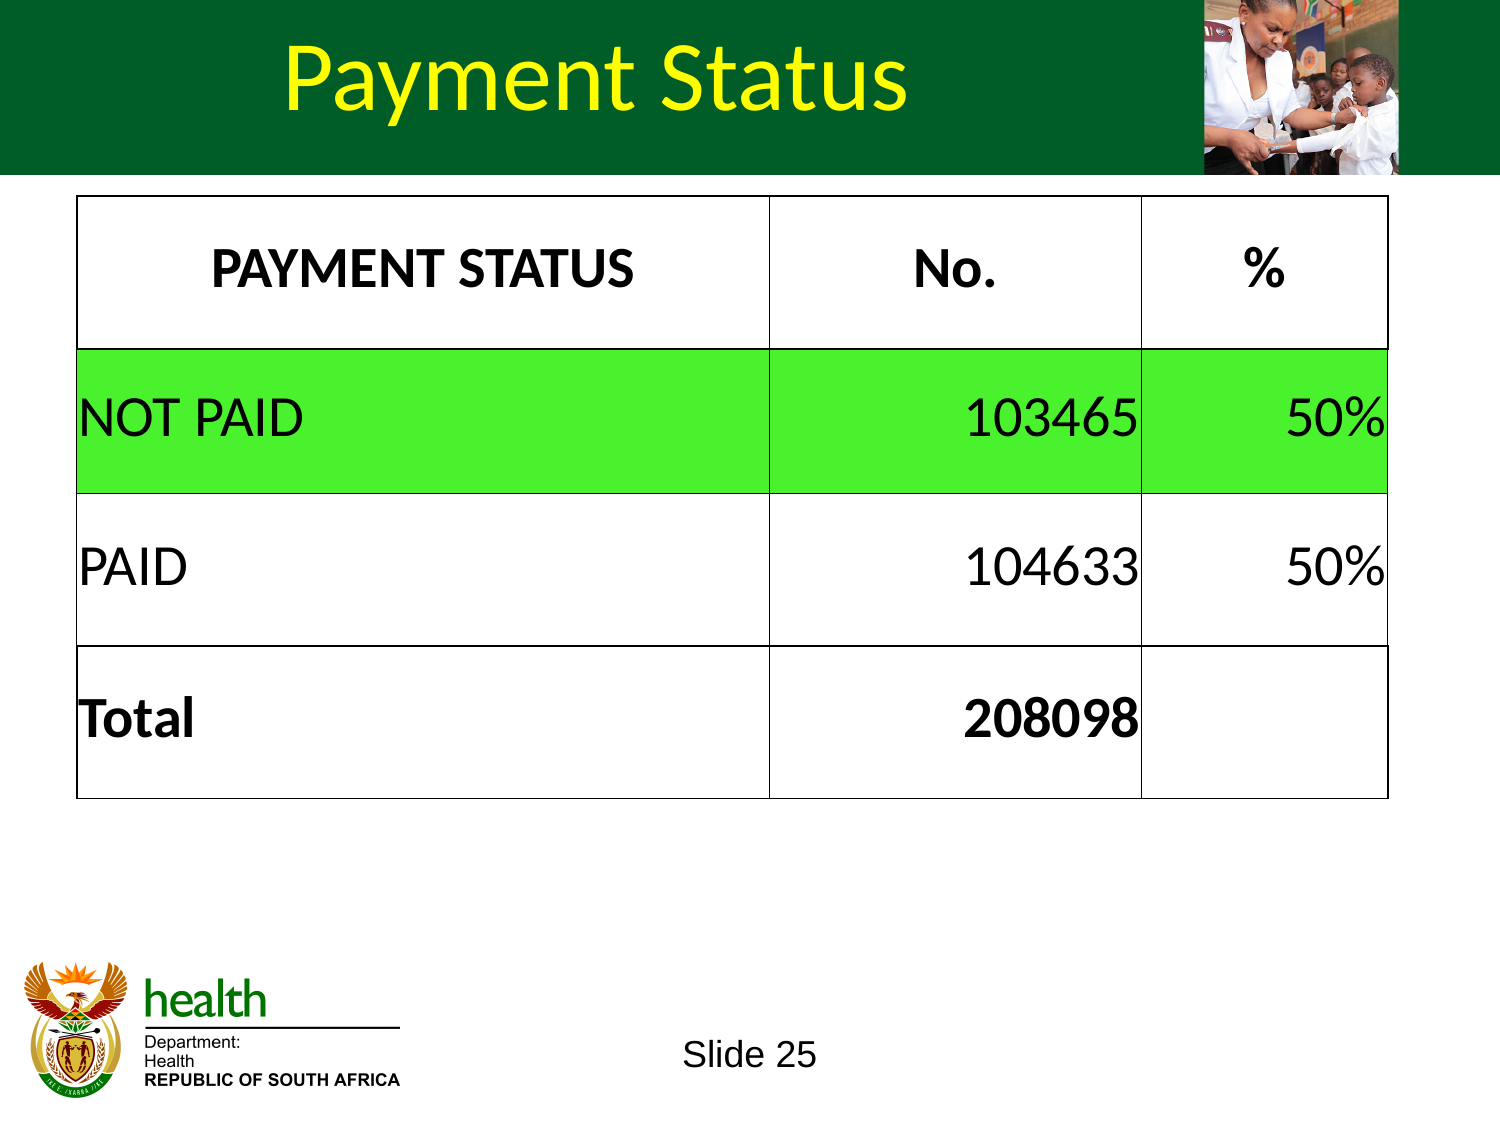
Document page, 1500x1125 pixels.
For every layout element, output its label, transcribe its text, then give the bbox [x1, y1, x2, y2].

table_cell 208098 [770, 647, 1141, 798]
table_header No. [770, 197, 1141, 348]
table_cell 103465 [770, 350, 1141, 493]
text_box Payment Status [76, 3, 1117, 138]
table_cell [1142, 647, 1387, 798]
table_cell 50% [1142, 350, 1387, 493]
table_header PAYMENT STATUS [78, 197, 769, 348]
table_cell 50% [1142, 494, 1387, 645]
table_cell NOT PAID [77, 350, 769, 493]
table_header % [1142, 197, 1387, 348]
table_cell PAID [77, 494, 769, 645]
picture [1204, 0, 1399, 175]
picture [24, 962, 400, 1098]
table_cell 104633 [770, 494, 1141, 645]
table_cell Total [78, 647, 769, 798]
